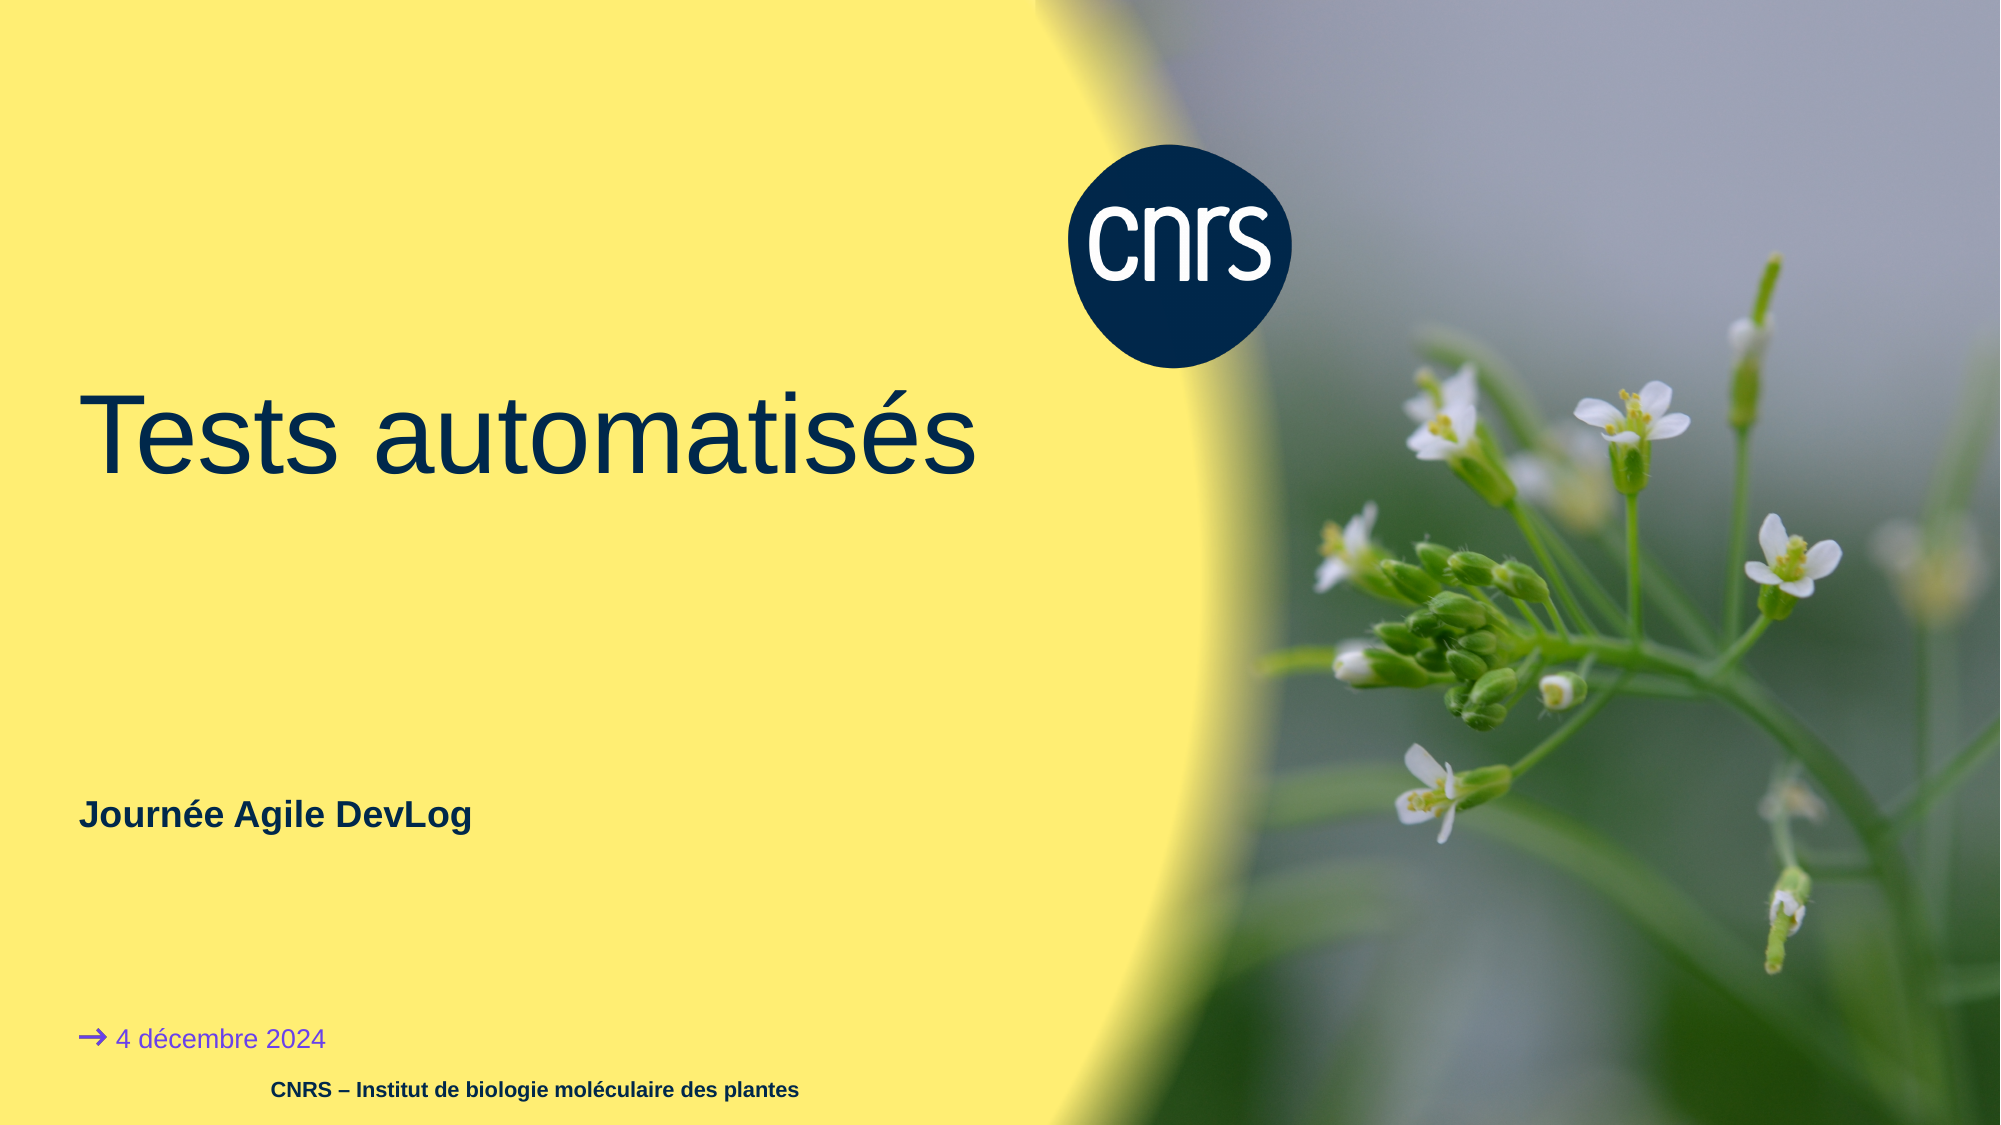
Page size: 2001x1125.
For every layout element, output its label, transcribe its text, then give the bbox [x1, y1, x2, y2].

picture [0, 0, 2000, 1125]
subtitle Journée Agile DevLog [78, 798, 1000, 940]
title Tests automatisés [78, 381, 1000, 594]
text_box CNRS – Institut de biologie moléculaire des plantes [255, 1071, 911, 1125]
